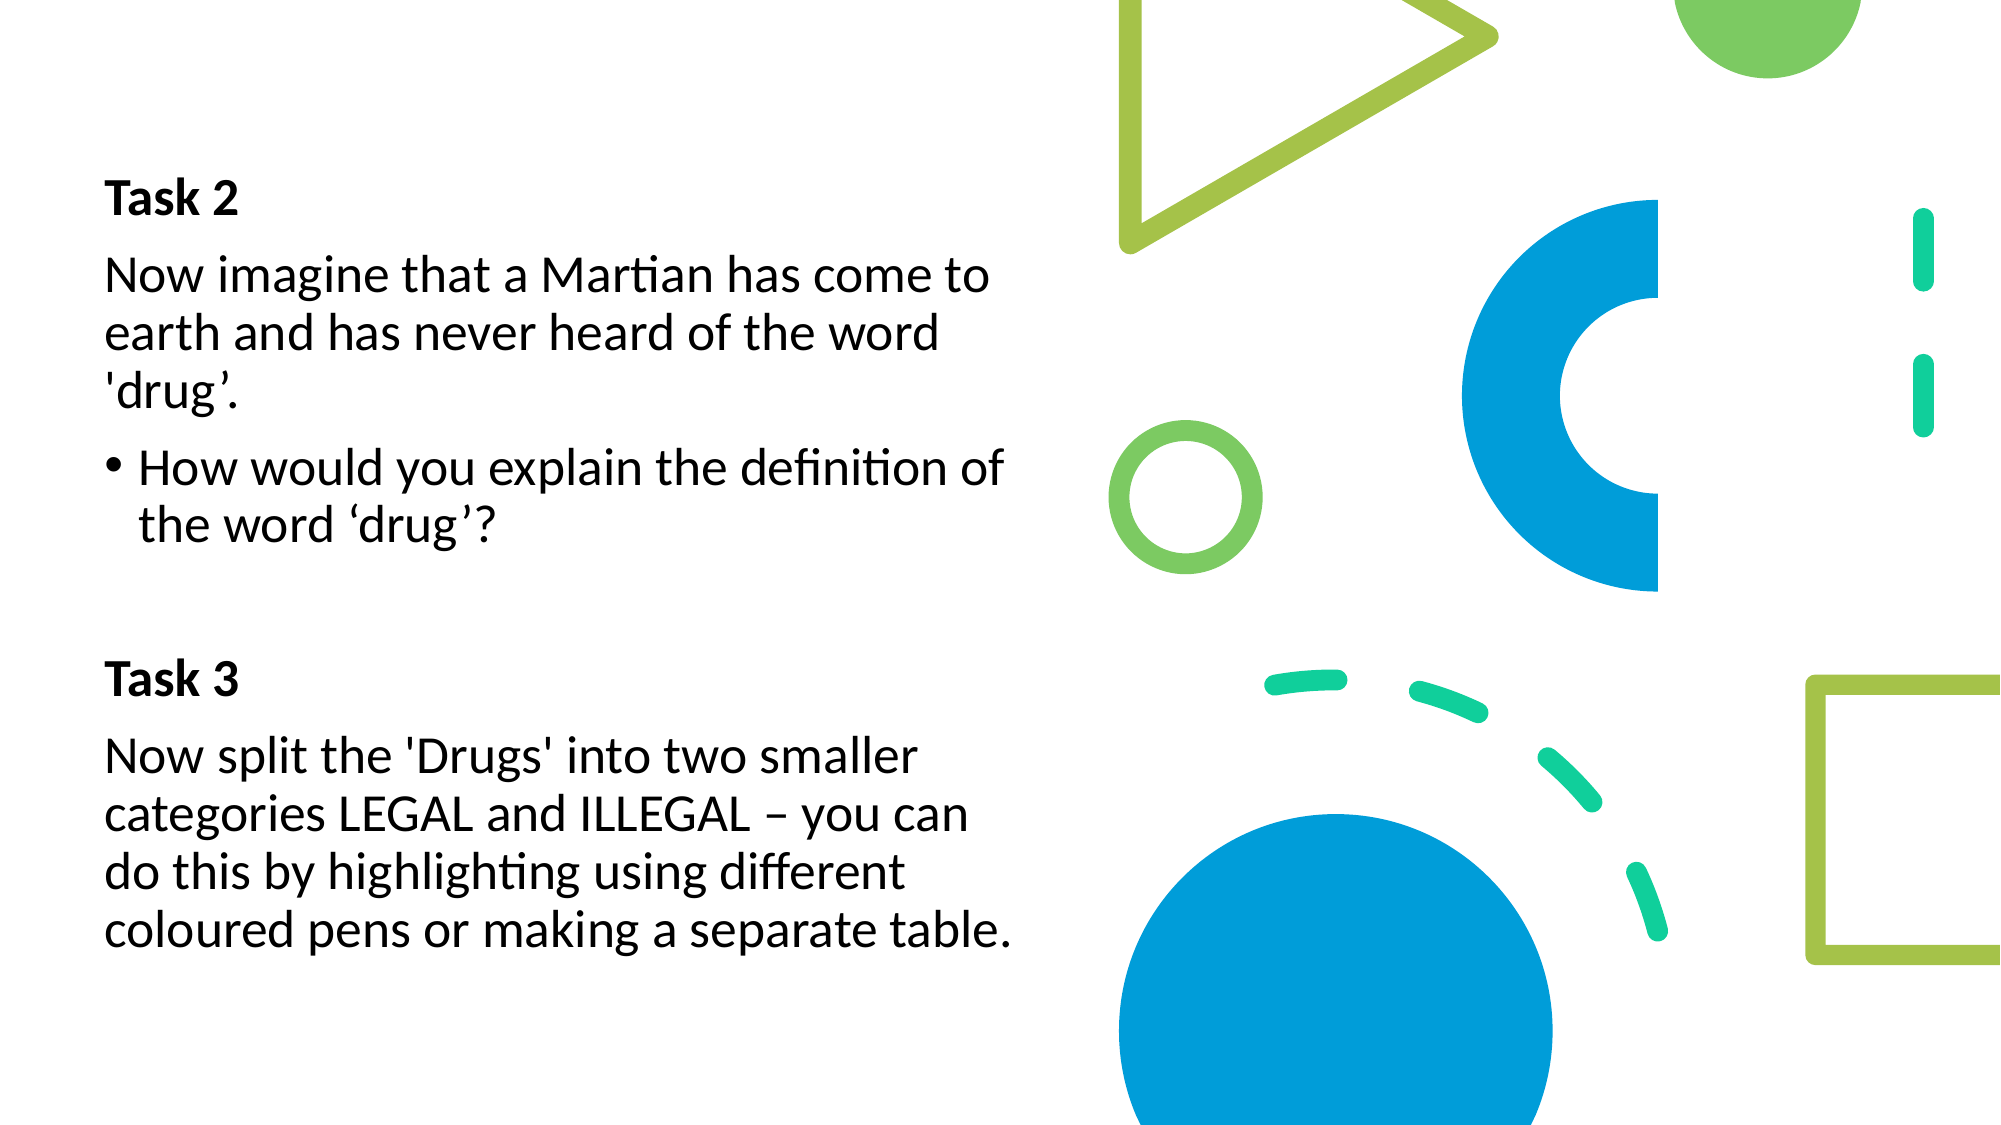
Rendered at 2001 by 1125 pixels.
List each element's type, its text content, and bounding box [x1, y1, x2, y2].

text_box [1673, 0, 1862, 80]
text_box [1805, 674, 2000, 966]
list Task 2 Now imagine that a Martian has come to earth and has never heard of the word 'drug’. How would you explain the definition of the word ‘drug’? Task 3 Now split the 'Drugs' into two smaller categories LEGAL and ILLEGAL – you can do this by highlighting using different coloured pens or making a separate table. [89, 161, 1050, 1014]
text_box [1117, 813, 1554, 1125]
text_box [1117, 429, 1254, 565]
text_box [1460, 198, 1659, 593]
text_box [0, 0, 2000, 1125]
text_box [1274, 679, 1664, 977]
text_box [1118, 0, 1499, 255]
